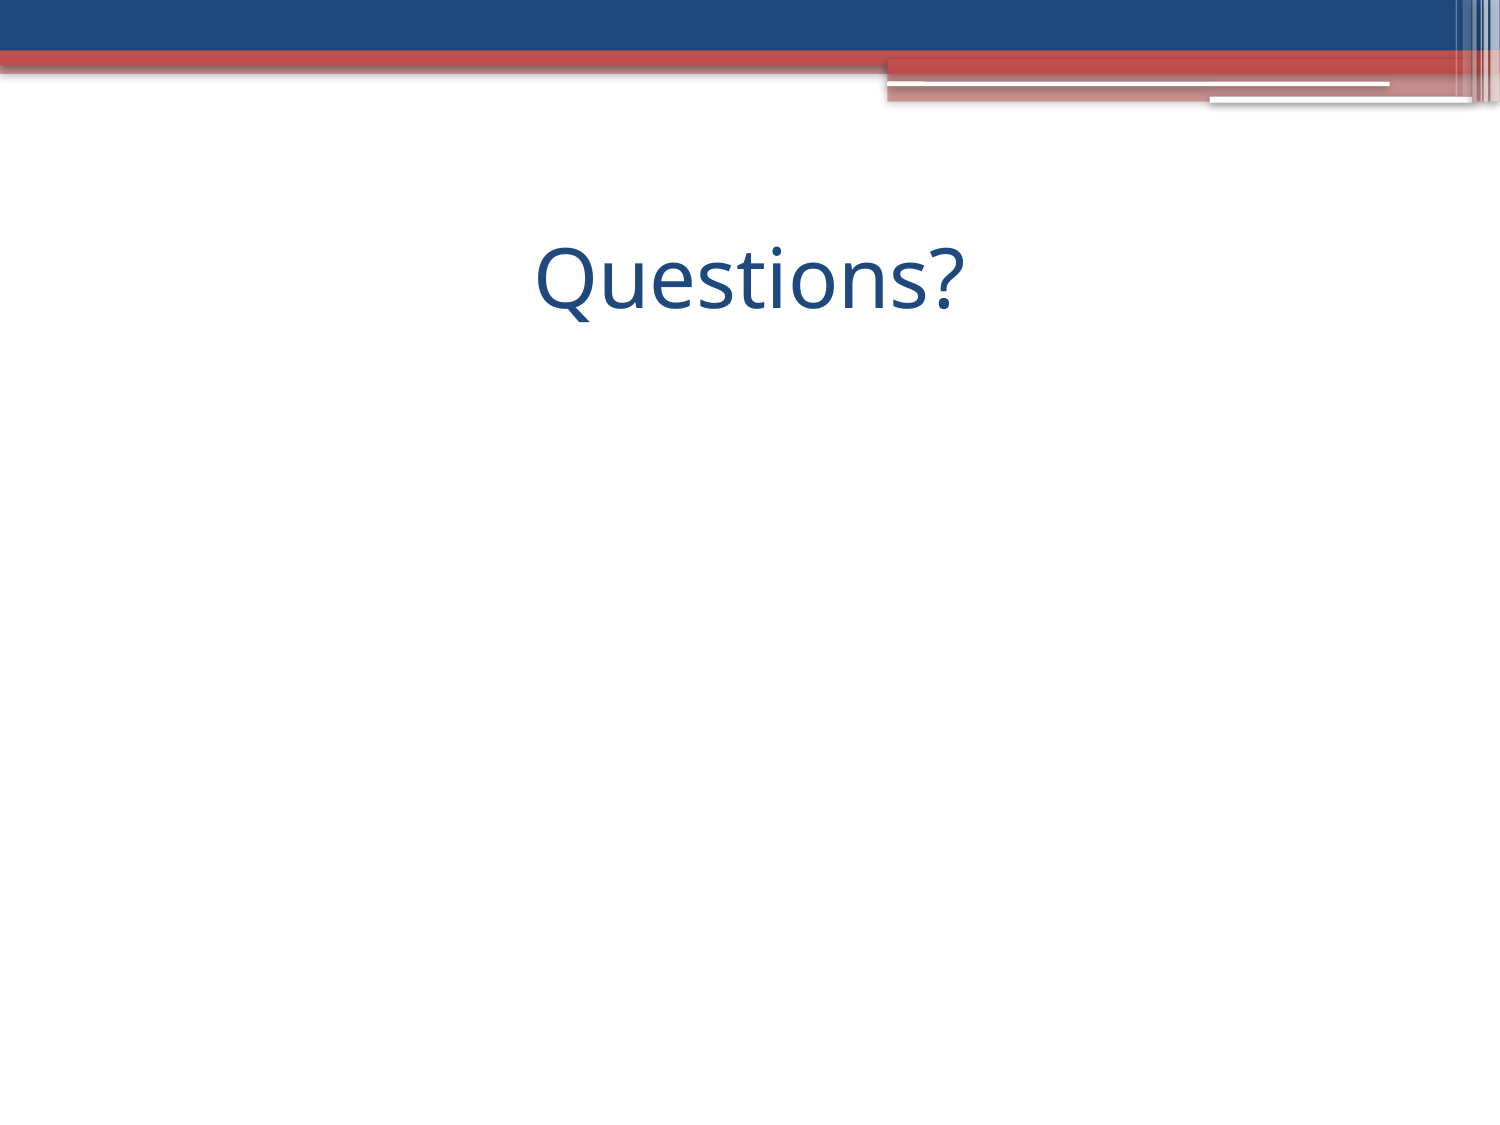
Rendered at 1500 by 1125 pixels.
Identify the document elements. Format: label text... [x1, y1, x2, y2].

title Questions? [75, 187, 1425, 363]
